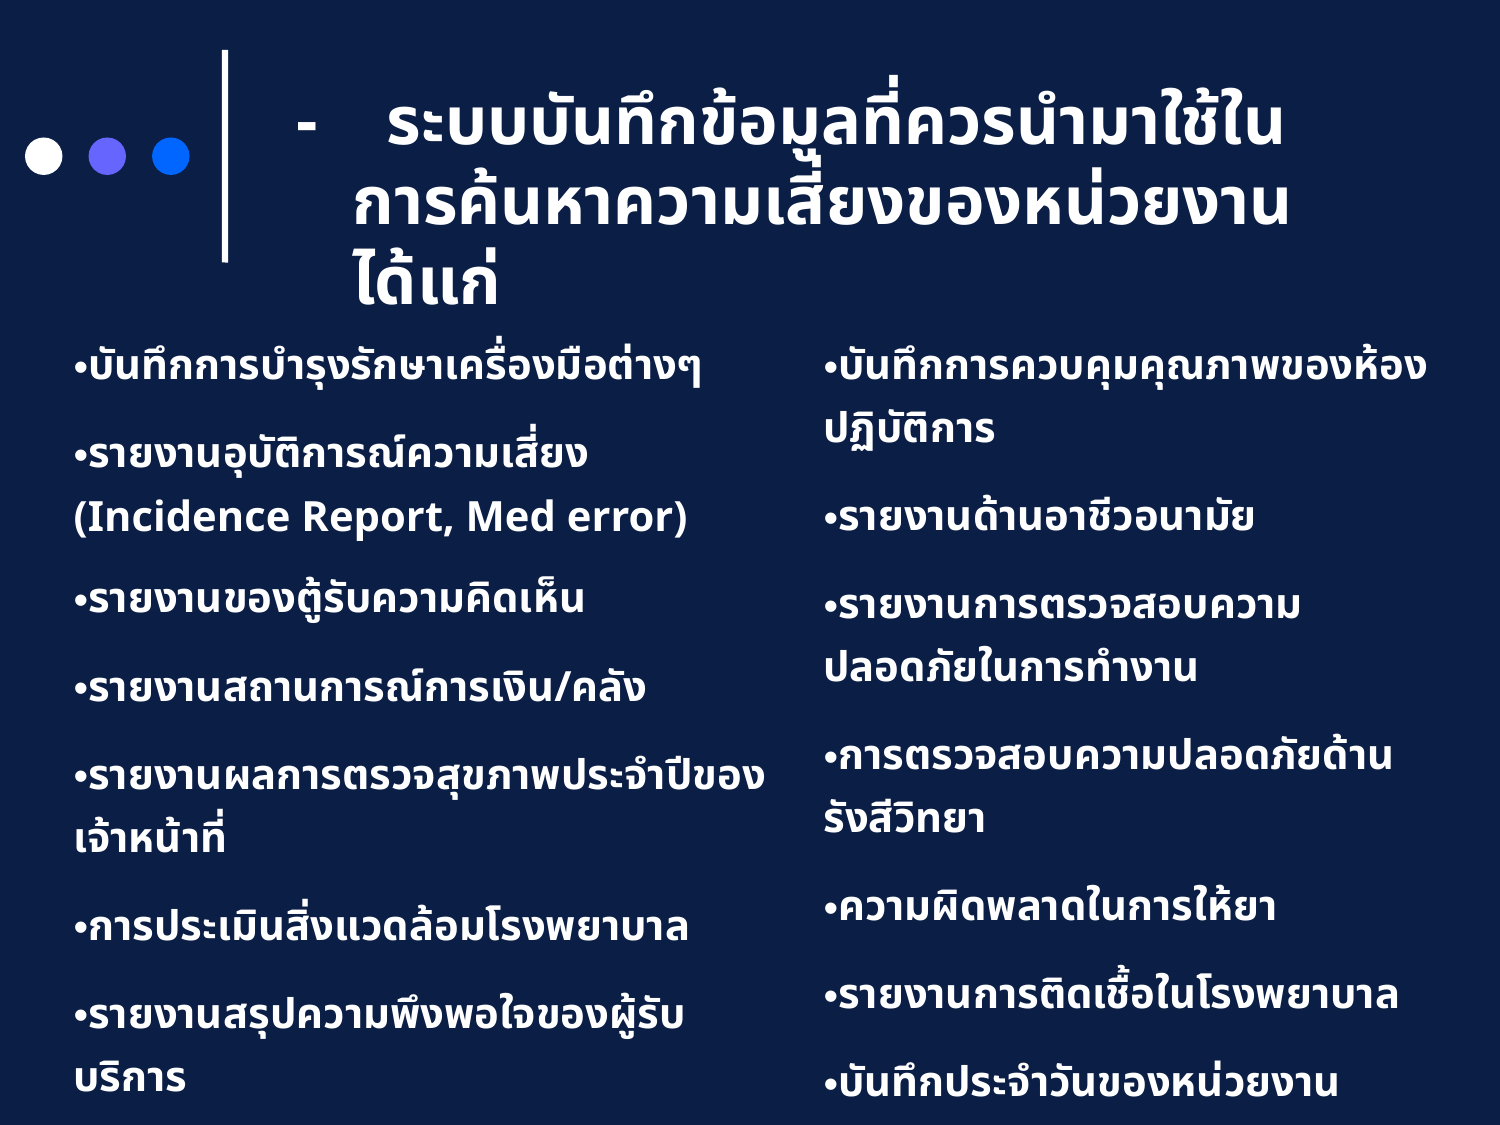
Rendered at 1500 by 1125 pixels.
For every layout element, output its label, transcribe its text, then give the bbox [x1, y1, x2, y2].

table_header บันทึกการบำรุงรักษาเครื่องมือต่างๆ รายงานอุบัติการณ์ความเสี่ยง (Incidence Report, Med error) รายงานของตู้รับความคิดเห็น รายงานสถานการณ์การเงิน/คลัง รายงานผลการตรวจสุขภาพประจำปีของเจ้าหน้าที่ การประเมินสิ่งแวดล้อมโรงพยาบาล รายงานสรุปความพึงพอใจของผู้รับบริการ รายงานการตรวจถังดับเพลิง [59, 328, 809, 1125]
table_header บันทึกการควบคุมคุณภาพของห้องปฏิบัติการ รายงานด้านอาชีวอนามัย รายงานการตรวจสอบความปลอดภัยในการทำงาน การตรวจสอบความปลอดภัยด้านรังสีวิทยา ความผิดพลาดในการให้ยา รายงานการติดเชื้อในโรงพยาบาล บันทึกประจำวันของหน่วยงาน รายงานเวรตรวจการ รายงานของหน่วยรักษาความปลอดภัย [809, 328, 1465, 1125]
list - ระบบบันทึกข้อมูลที่ควรนำมาใช้ในการค้นหาความเสี่ยงของหน่วยงาน ได้แก่ [280, 70, 1348, 247]
